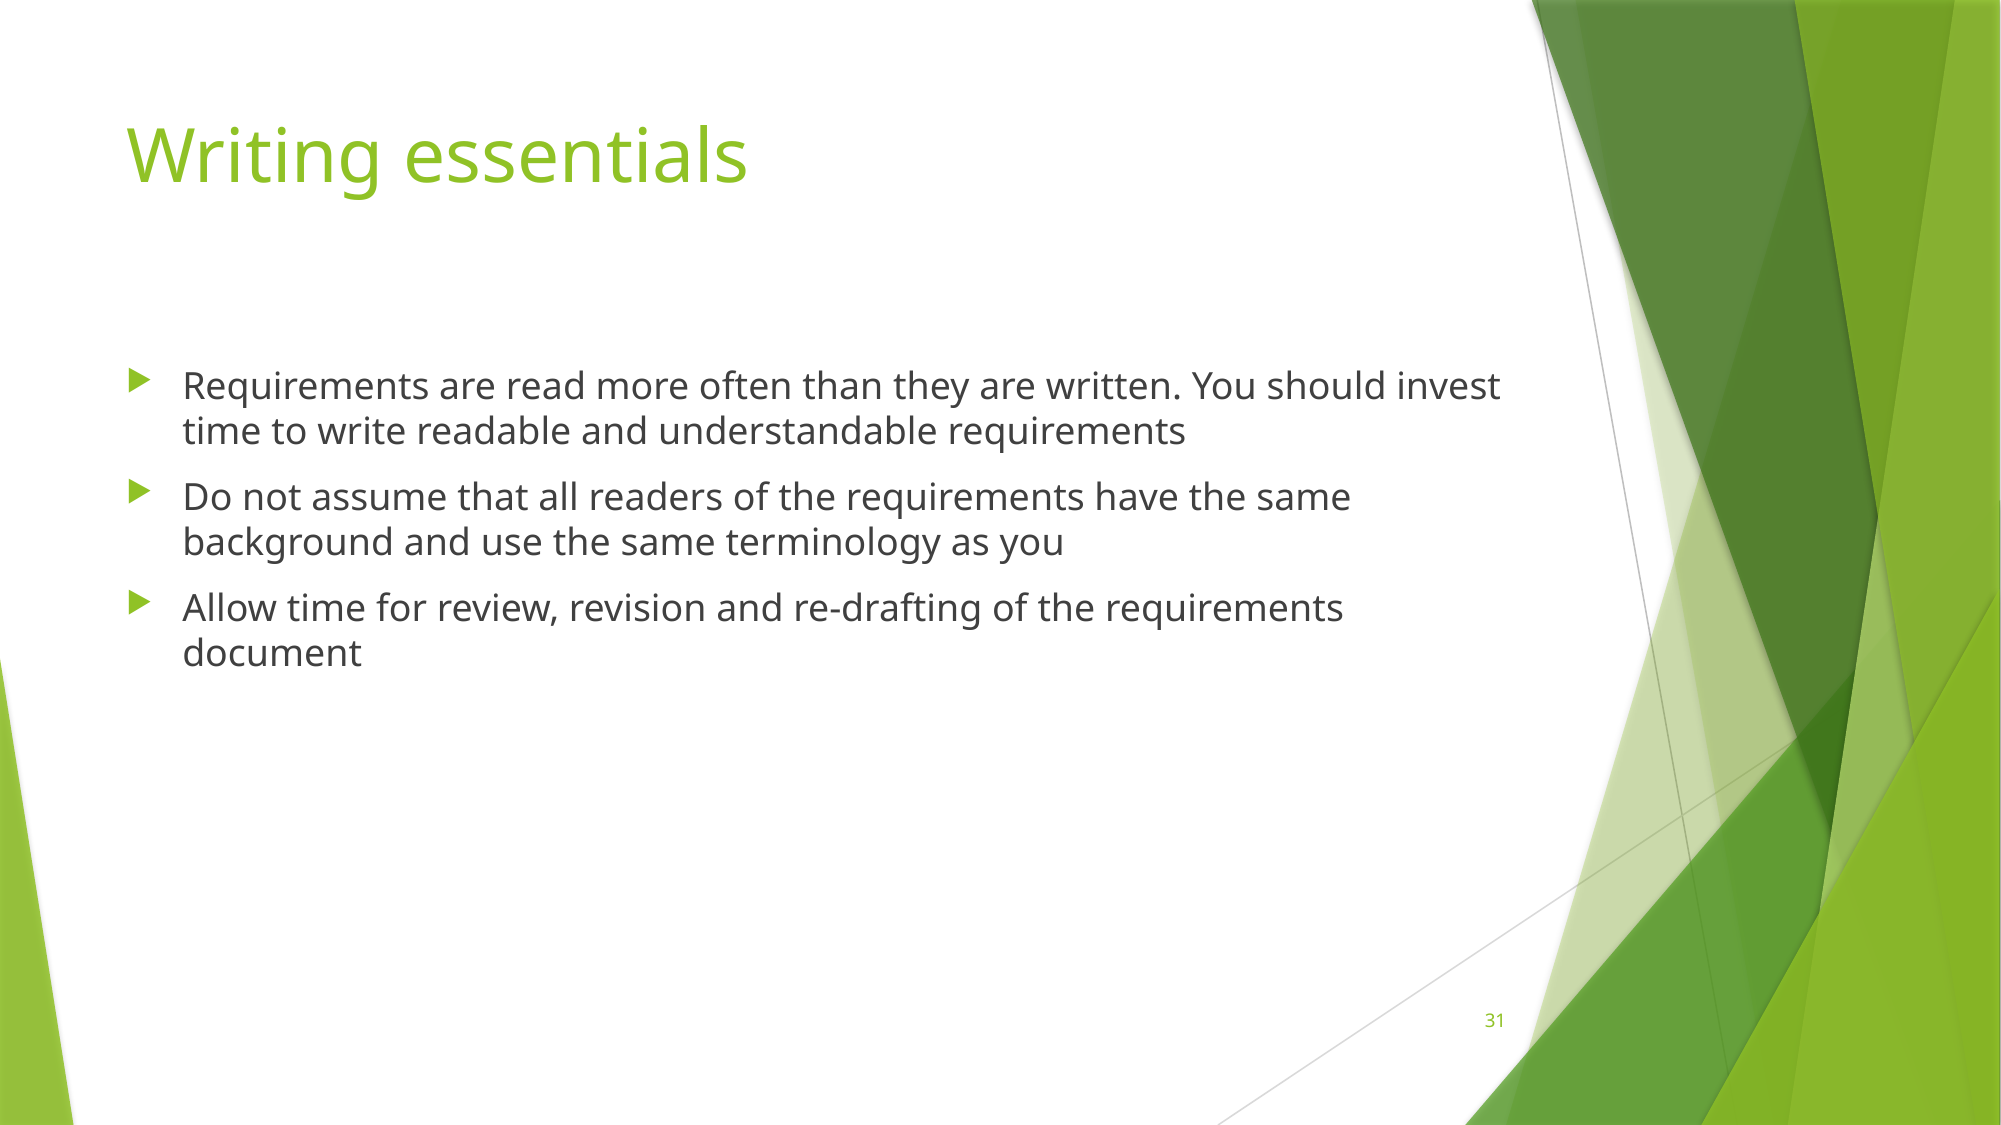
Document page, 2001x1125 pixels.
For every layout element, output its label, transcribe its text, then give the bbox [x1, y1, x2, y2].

list Requirements are read more often than they are written. You should invest time to write readable and understandable requirements Do not assume that all readers of the requirements have the same background and use the same terminology as you Allow time for review, revision and re-drafting of the requirements document [111, 354, 1522, 992]
slide_number 31 [1409, 991, 1522, 1051]
title Writing essentials [111, 99, 1522, 317]
